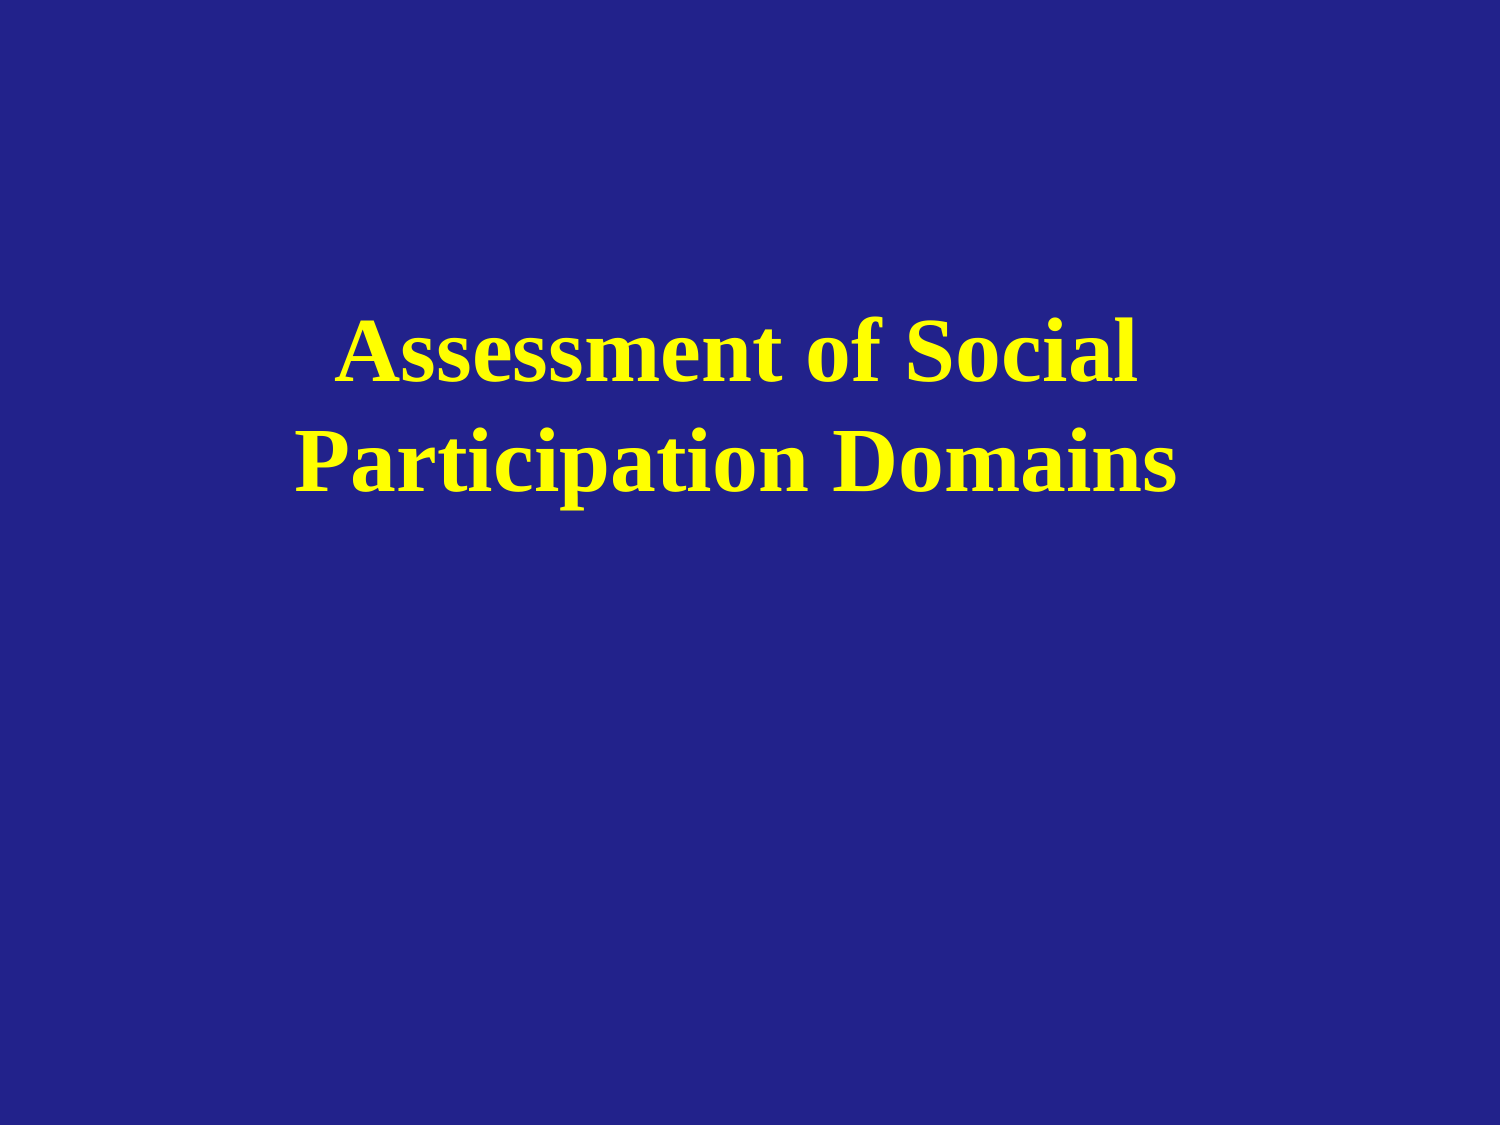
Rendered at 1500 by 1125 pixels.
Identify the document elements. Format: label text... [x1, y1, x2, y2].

title Assessment of Social Participation Domains [99, 287, 1375, 513]
